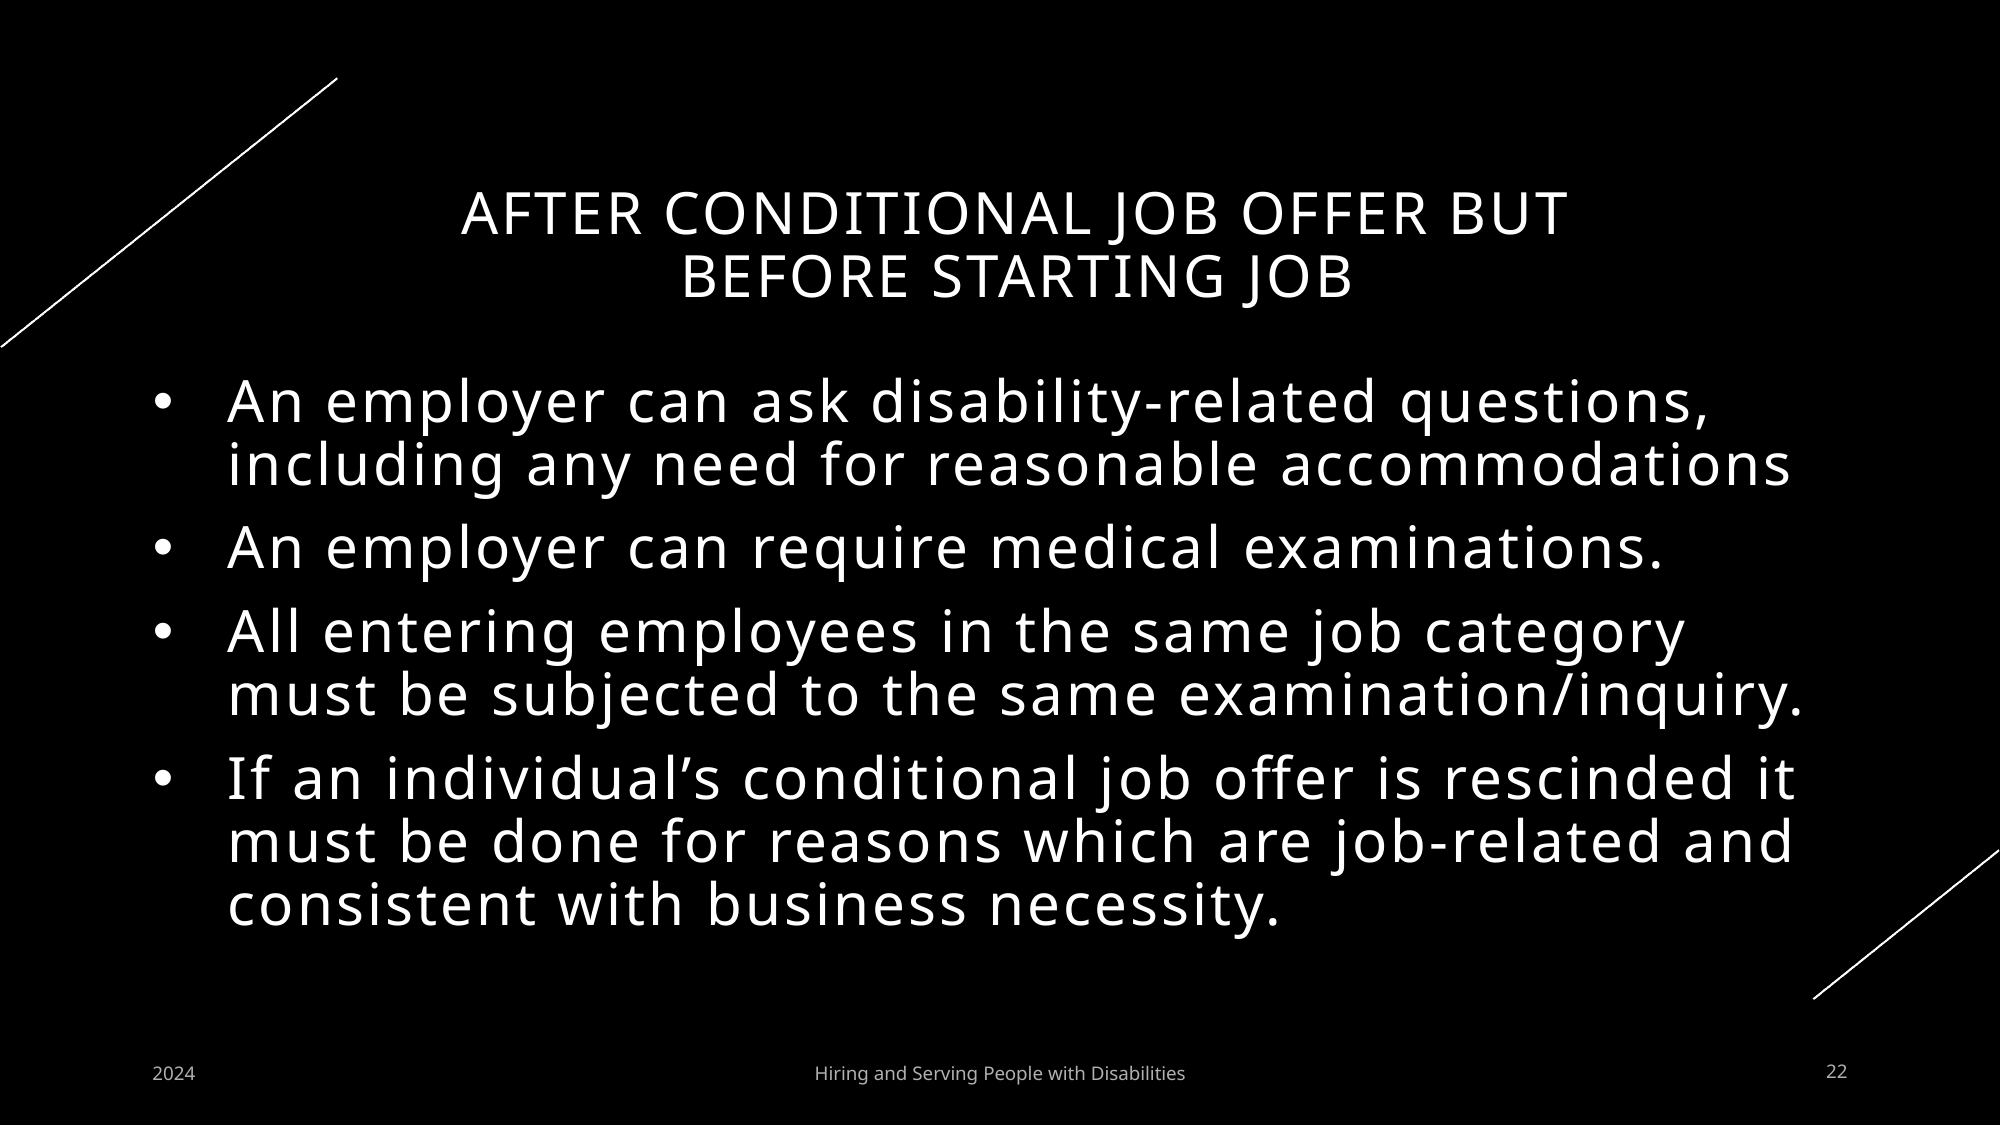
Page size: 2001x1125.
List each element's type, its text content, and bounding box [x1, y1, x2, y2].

picture [0, 77, 338, 348]
footer Hiring and Serving People with Disabilities [662, 1044, 1338, 1103]
slide_number 22 [1412, 1044, 1863, 1103]
picture [1863, 849, 2000, 1000]
title After conditional job offer but before starting job [326, 138, 1708, 357]
list An employer can ask disability-related questions, including any need for reasonable accommodations An employer can require medical examinations. All entering employees in the same job category must be subjected to the same examination/inquiry. If an individual’s conditional job offer is rescinded it must be done for reasons which are job-related and consistent with business necessity. [138, 364, 1863, 1044]
slide_number 2024 [137, 1042, 588, 1103]
